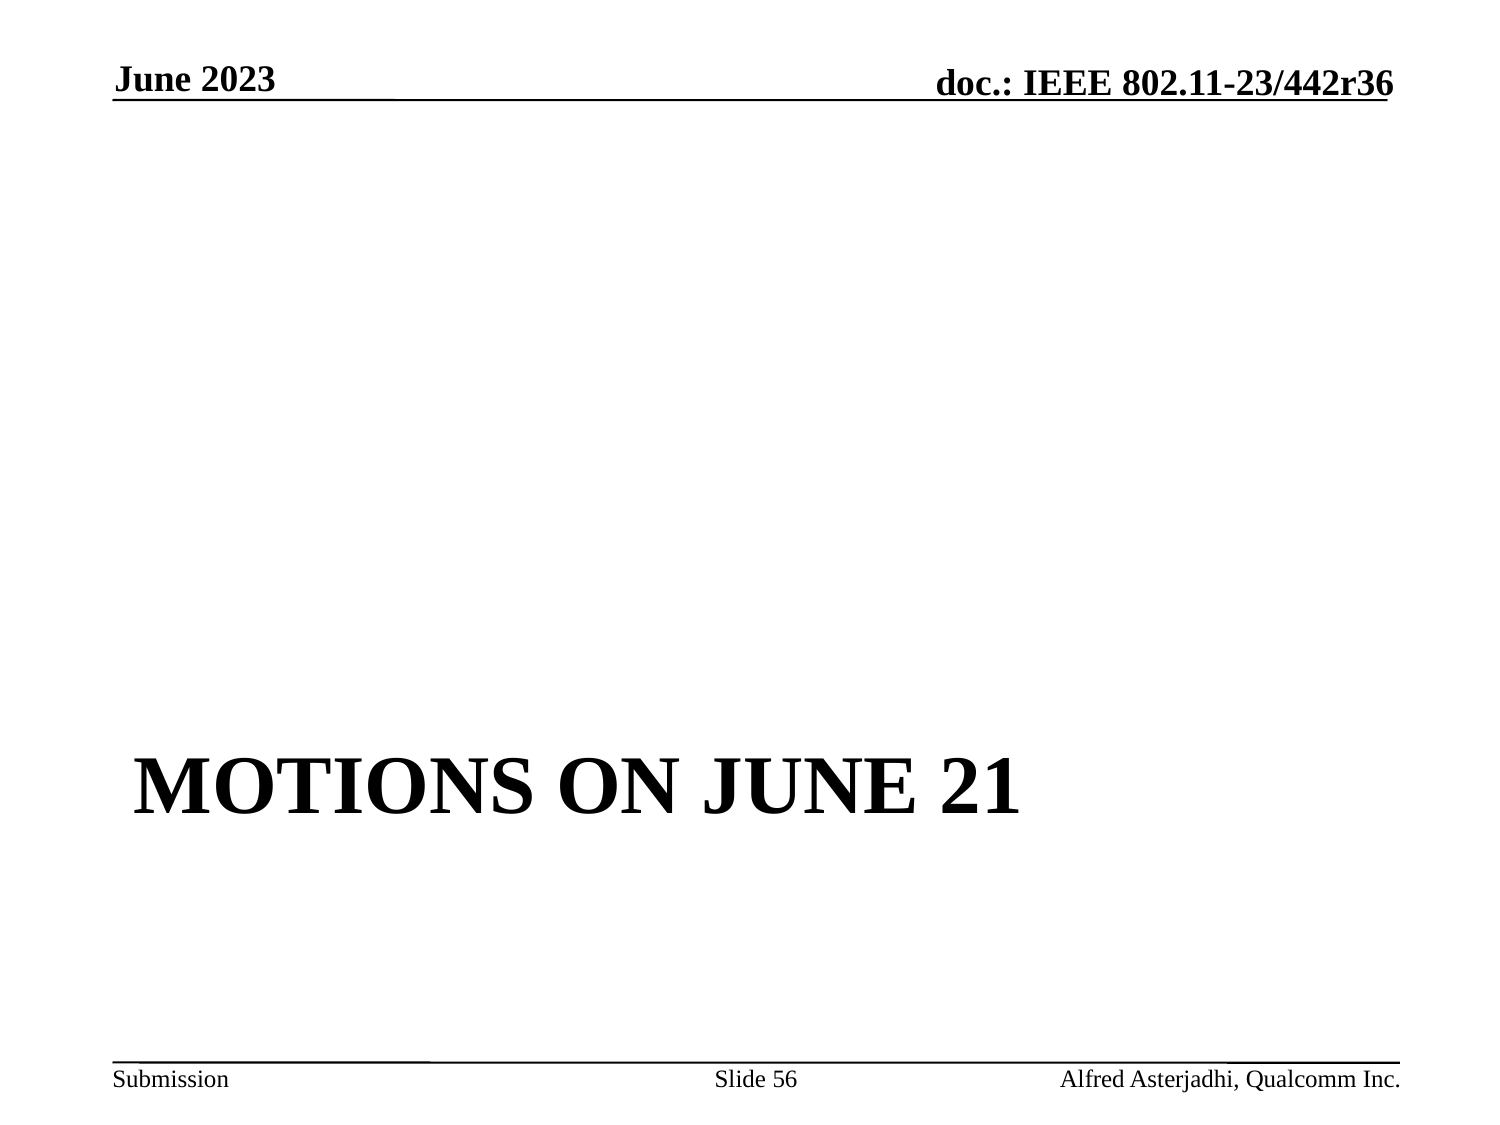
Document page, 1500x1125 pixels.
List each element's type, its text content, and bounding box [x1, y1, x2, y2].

title Motions on June 21 [118, 722, 1394, 947]
footer Alfred Asterjadhi, Qualcomm Inc. [878, 1061, 1402, 1093]
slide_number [114, 54, 423, 100]
slide_number Slide 56 [712, 1061, 800, 1123]
